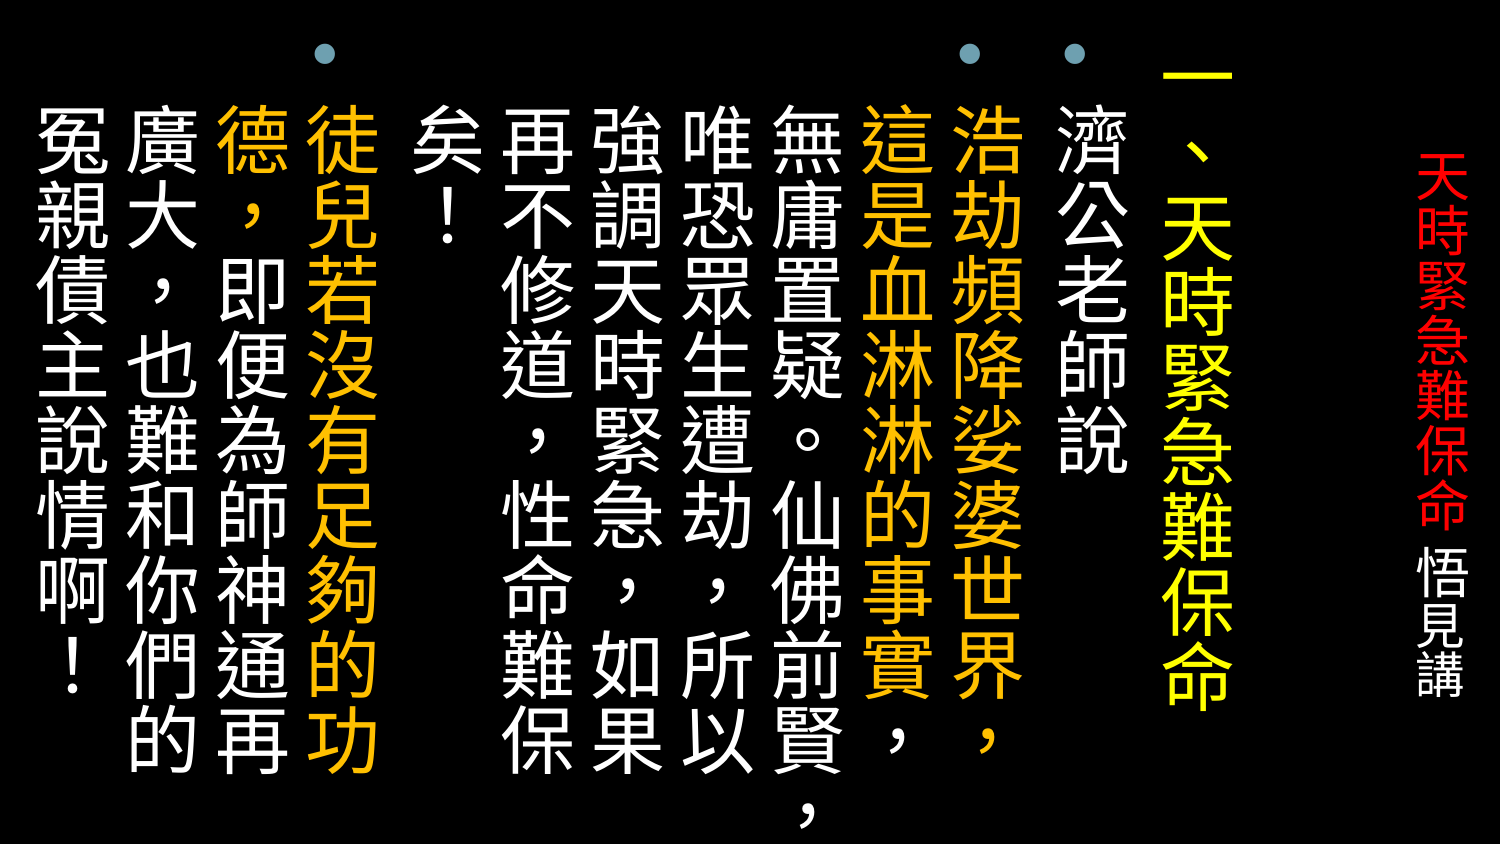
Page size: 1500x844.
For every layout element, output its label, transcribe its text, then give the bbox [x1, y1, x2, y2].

title 天時緊急難保命 悟見講 [1399, 23, 1483, 825]
list 一、天時緊急難保命 濟公老師說 浩劫頻降娑婆世界，這是血淋淋的事實，無庸置疑。仙佛前賢，唯恐眾生遭劫，所以強調天時緊急，如果再不修道，性命難保矣！ 徒兒若沒有足夠的功德，即便為師神通再廣大，也難和你們的冤親債主說情啊！ [17, 18, 1388, 825]
